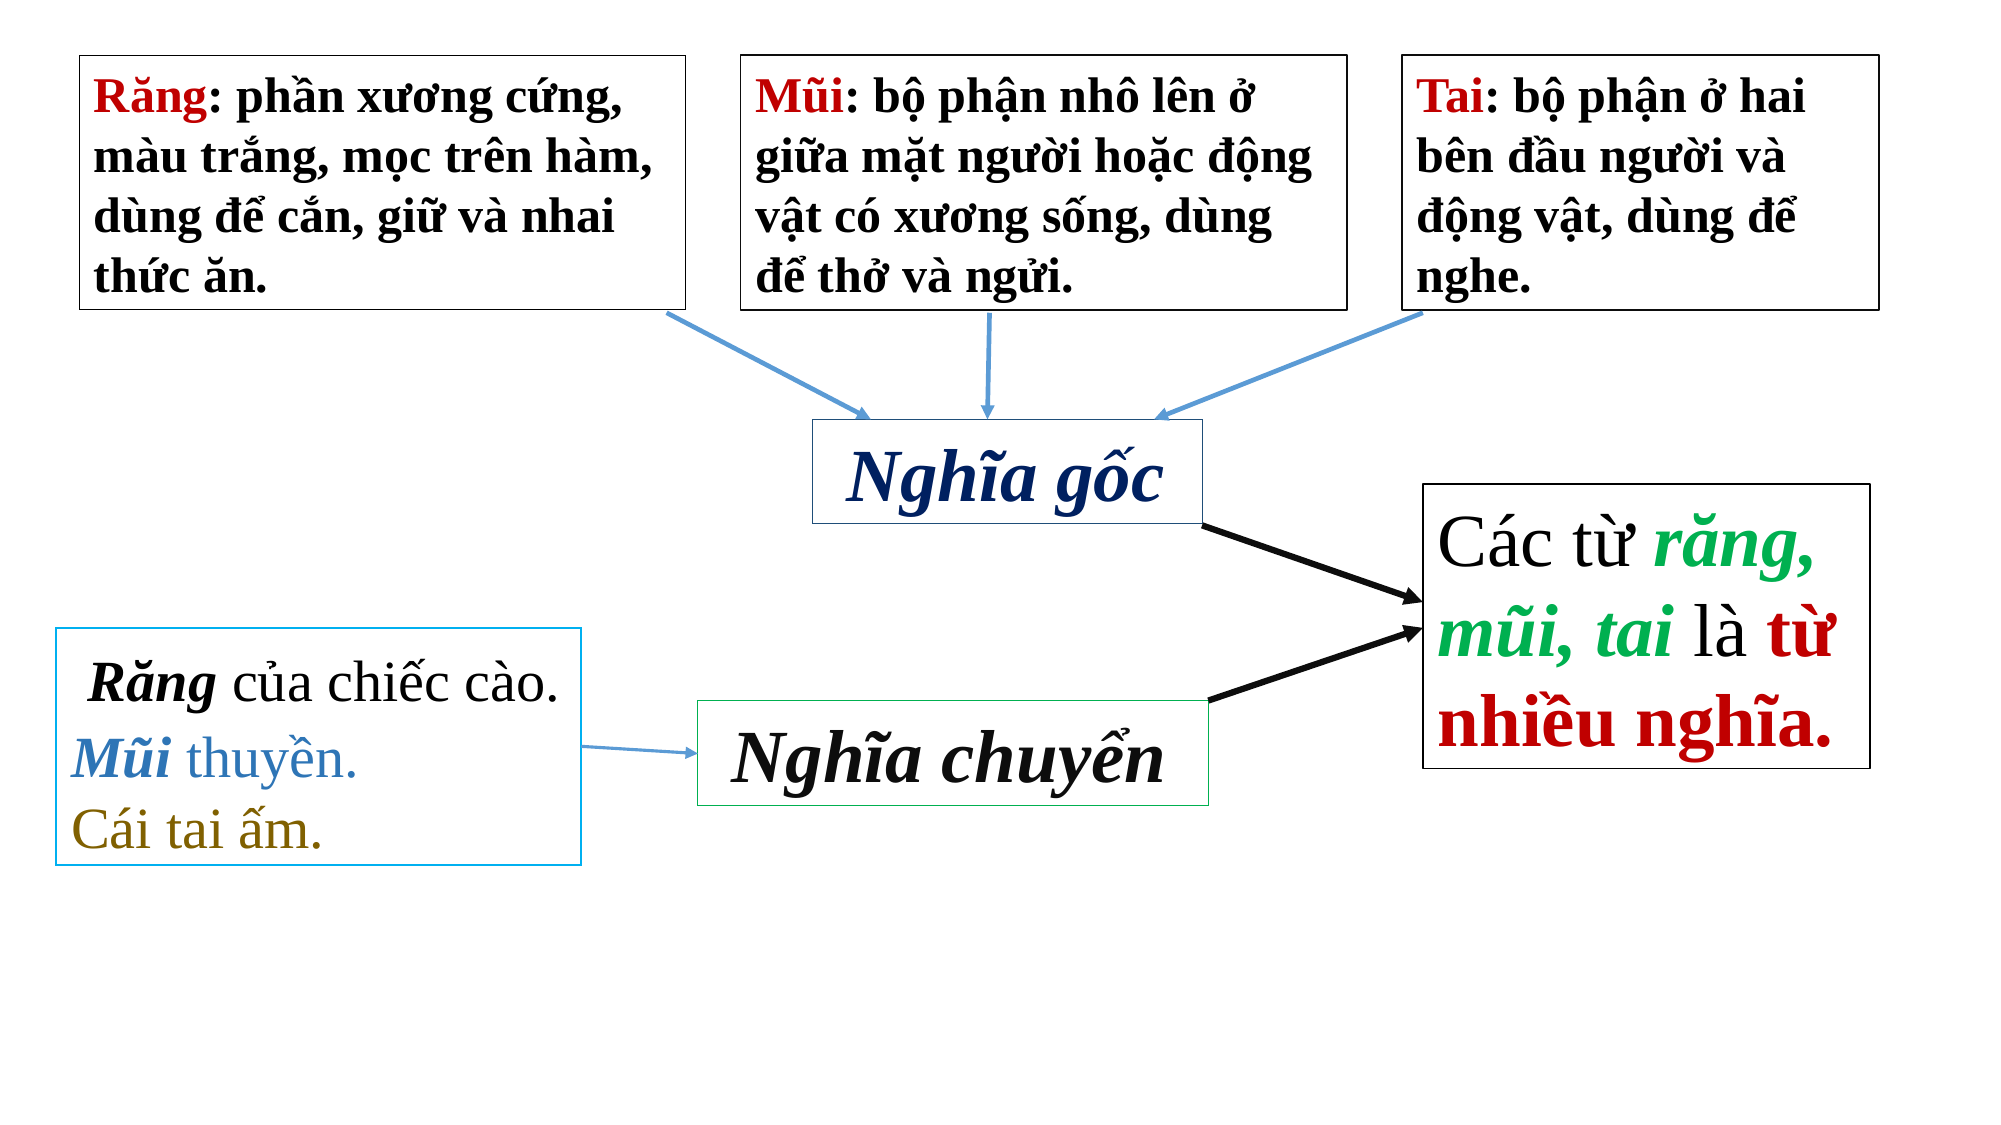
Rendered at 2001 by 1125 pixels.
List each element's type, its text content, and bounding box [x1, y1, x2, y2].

text_box Răng: phần xương cứng, màu trắng, mọc trên hàm, dùng để cắn, giữ và nhai thức ăn. [79, 55, 686, 310]
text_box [1154, 312, 1423, 420]
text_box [1208, 627, 1423, 701]
text_box Tai: bộ phận ở hai bên đầu người và động vật, dùng để nghe. [1402, 55, 1880, 310]
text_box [1202, 525, 1423, 603]
text_box Nghĩa gốc [812, 419, 1203, 524]
text_box Nghĩa chuyển [697, 700, 1209, 806]
text_box Các từ răng, mũi, tai là từ nhiều nghĩa. [1422, 483, 1870, 769]
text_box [666, 312, 871, 420]
text_box Mũi: bộ phận nhô lên ở giữa mặt người hoặc động vật có xương sống, dùng để thở và ngửi. [740, 55, 1347, 310]
text_box Răng của chiếc cào. Mũi thuyền. Cái tai ấm. [56, 627, 582, 865]
